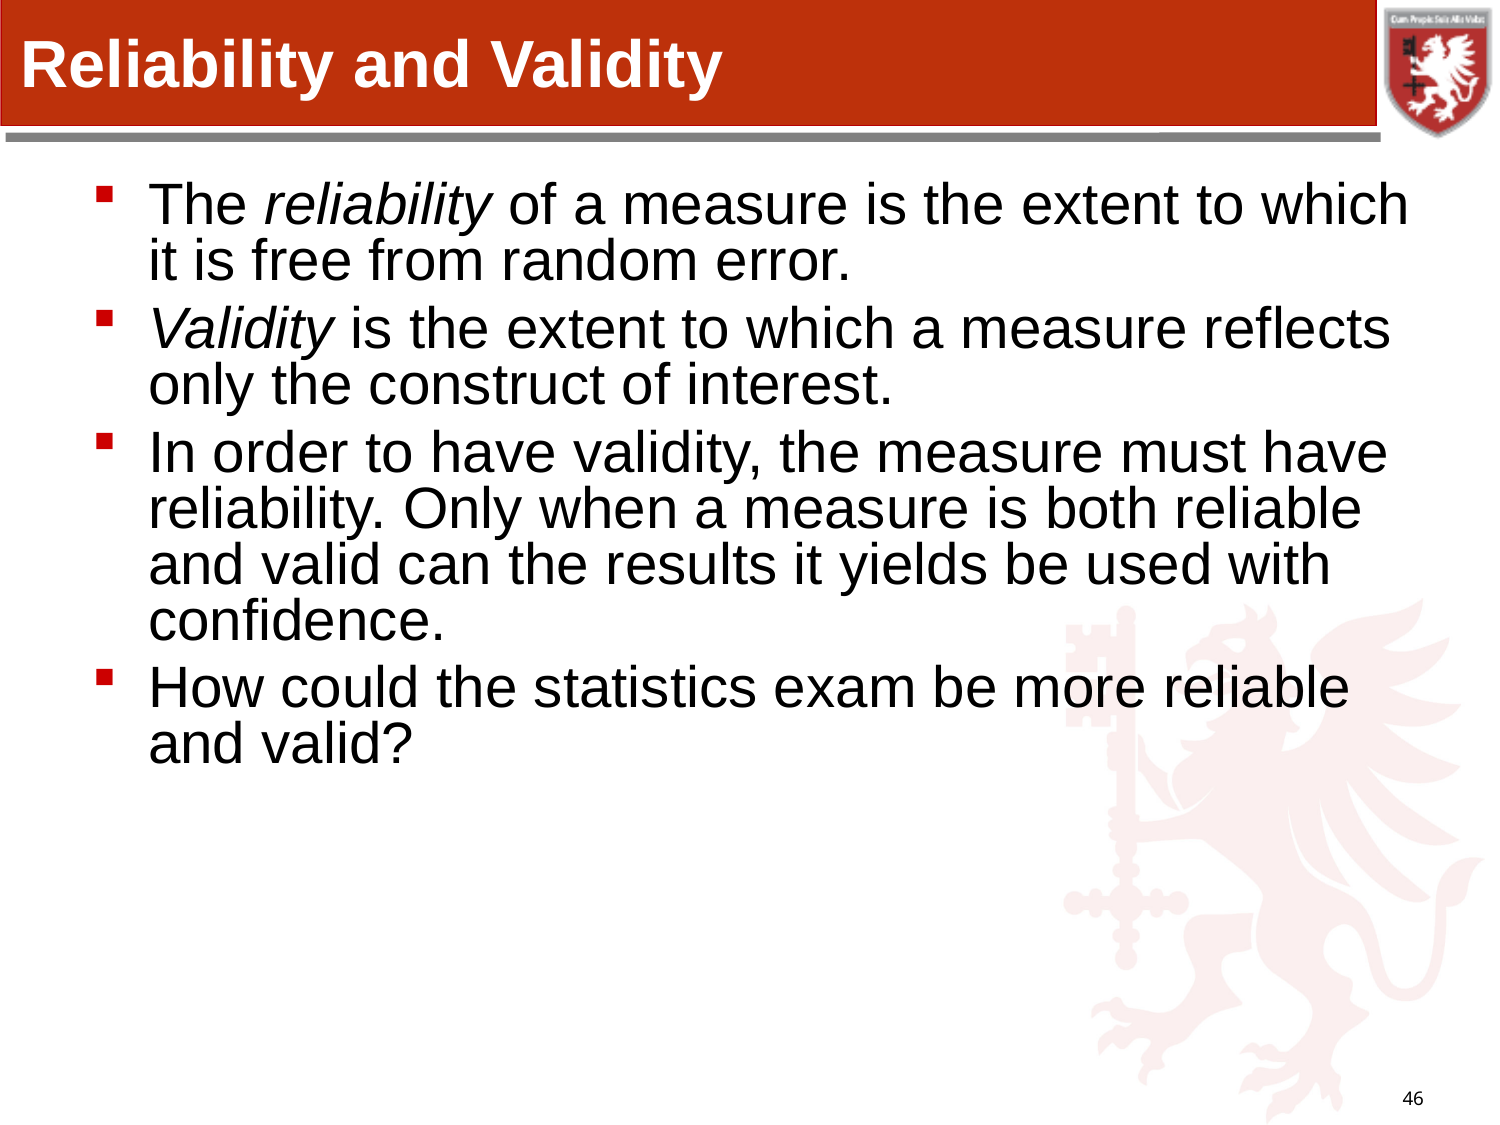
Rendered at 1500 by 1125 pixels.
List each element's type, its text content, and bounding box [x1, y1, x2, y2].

picture [1377, 7, 1500, 149]
picture [1048, 598, 1500, 1125]
title Reliability and Validity [5, 0, 1374, 126]
list The reliability of a measure is the extent to which it is free from random error. Validity is the extent to which a measure reflects only the construct of interest. In order to have validity, the measure must have reliability. Only when a measure is both reliable and valid can the results it yields be used with confidence. How could the statistics exam be more reliable and valid? [76, 172, 1428, 1010]
